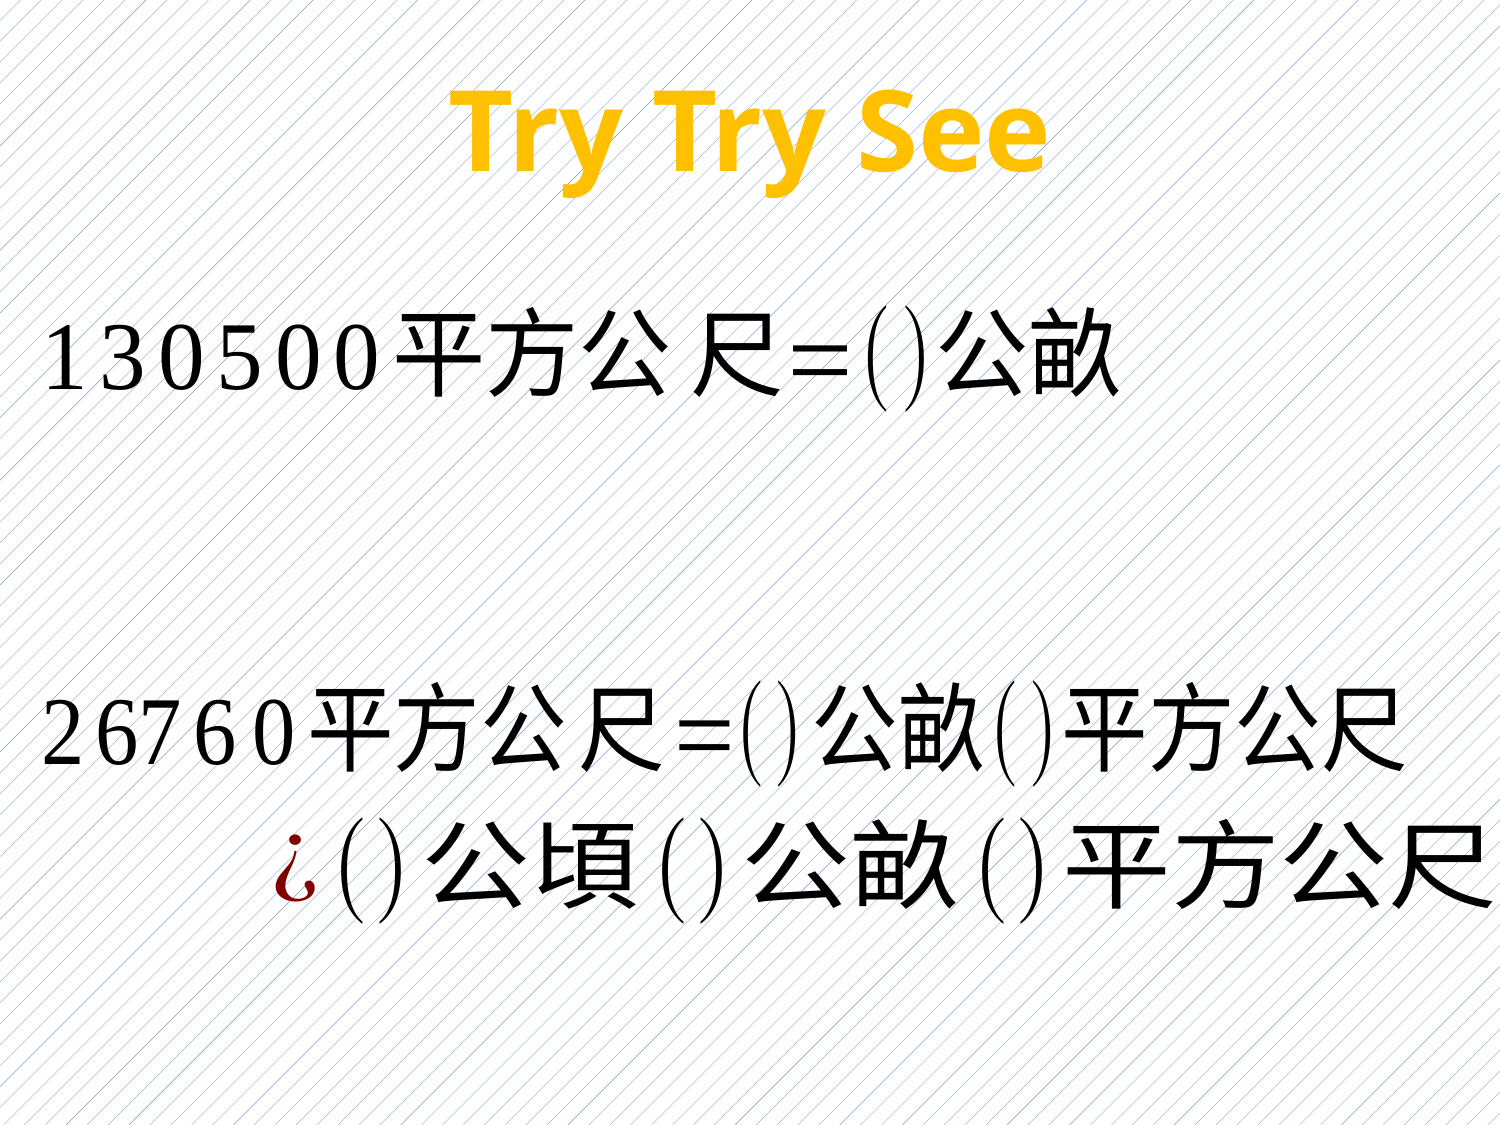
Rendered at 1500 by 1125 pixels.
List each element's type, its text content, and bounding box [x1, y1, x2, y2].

title Try Try See [75, 56, 1425, 197]
